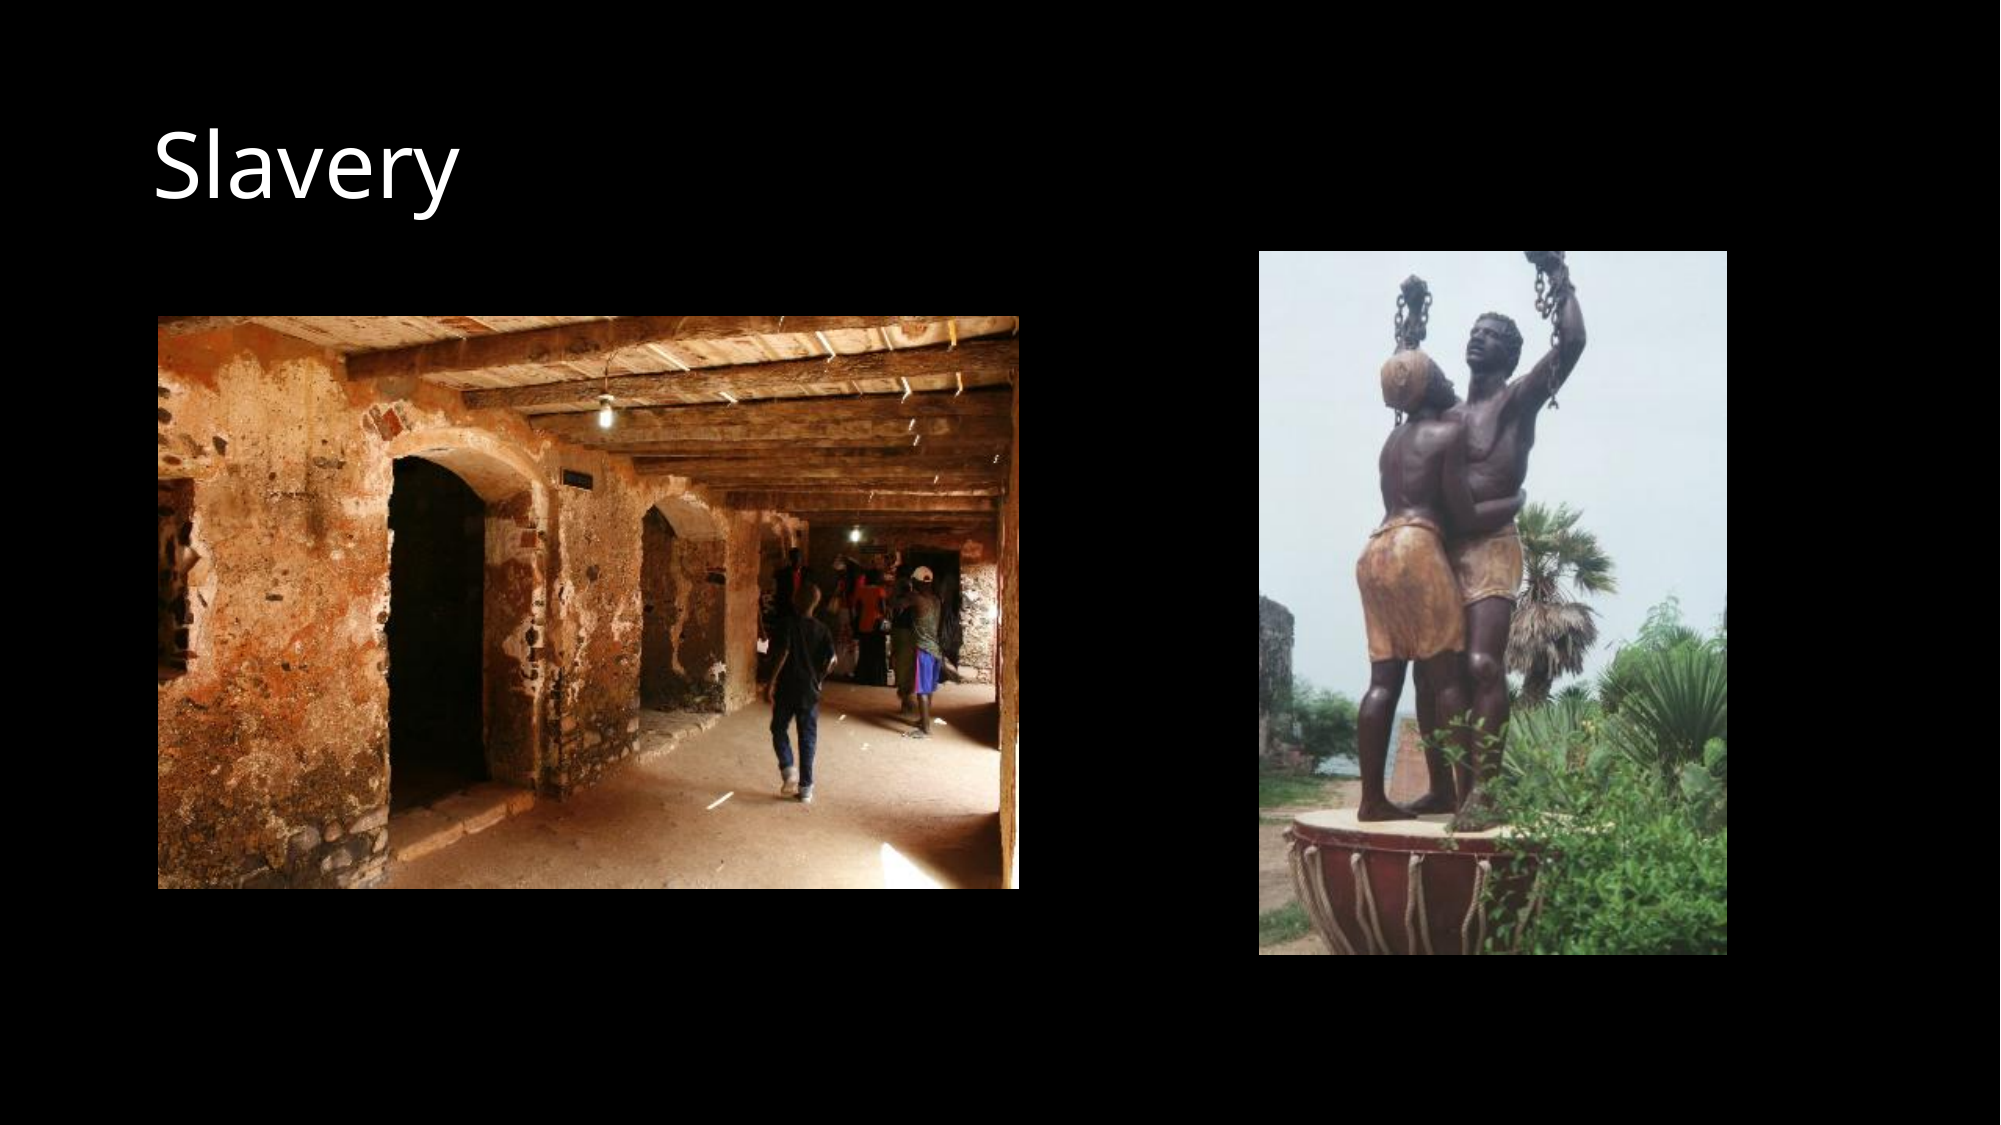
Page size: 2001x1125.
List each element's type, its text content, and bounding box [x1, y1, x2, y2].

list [158, 316, 1019, 889]
picture [1259, 251, 1727, 955]
title Slavery [137, 59, 1863, 278]
